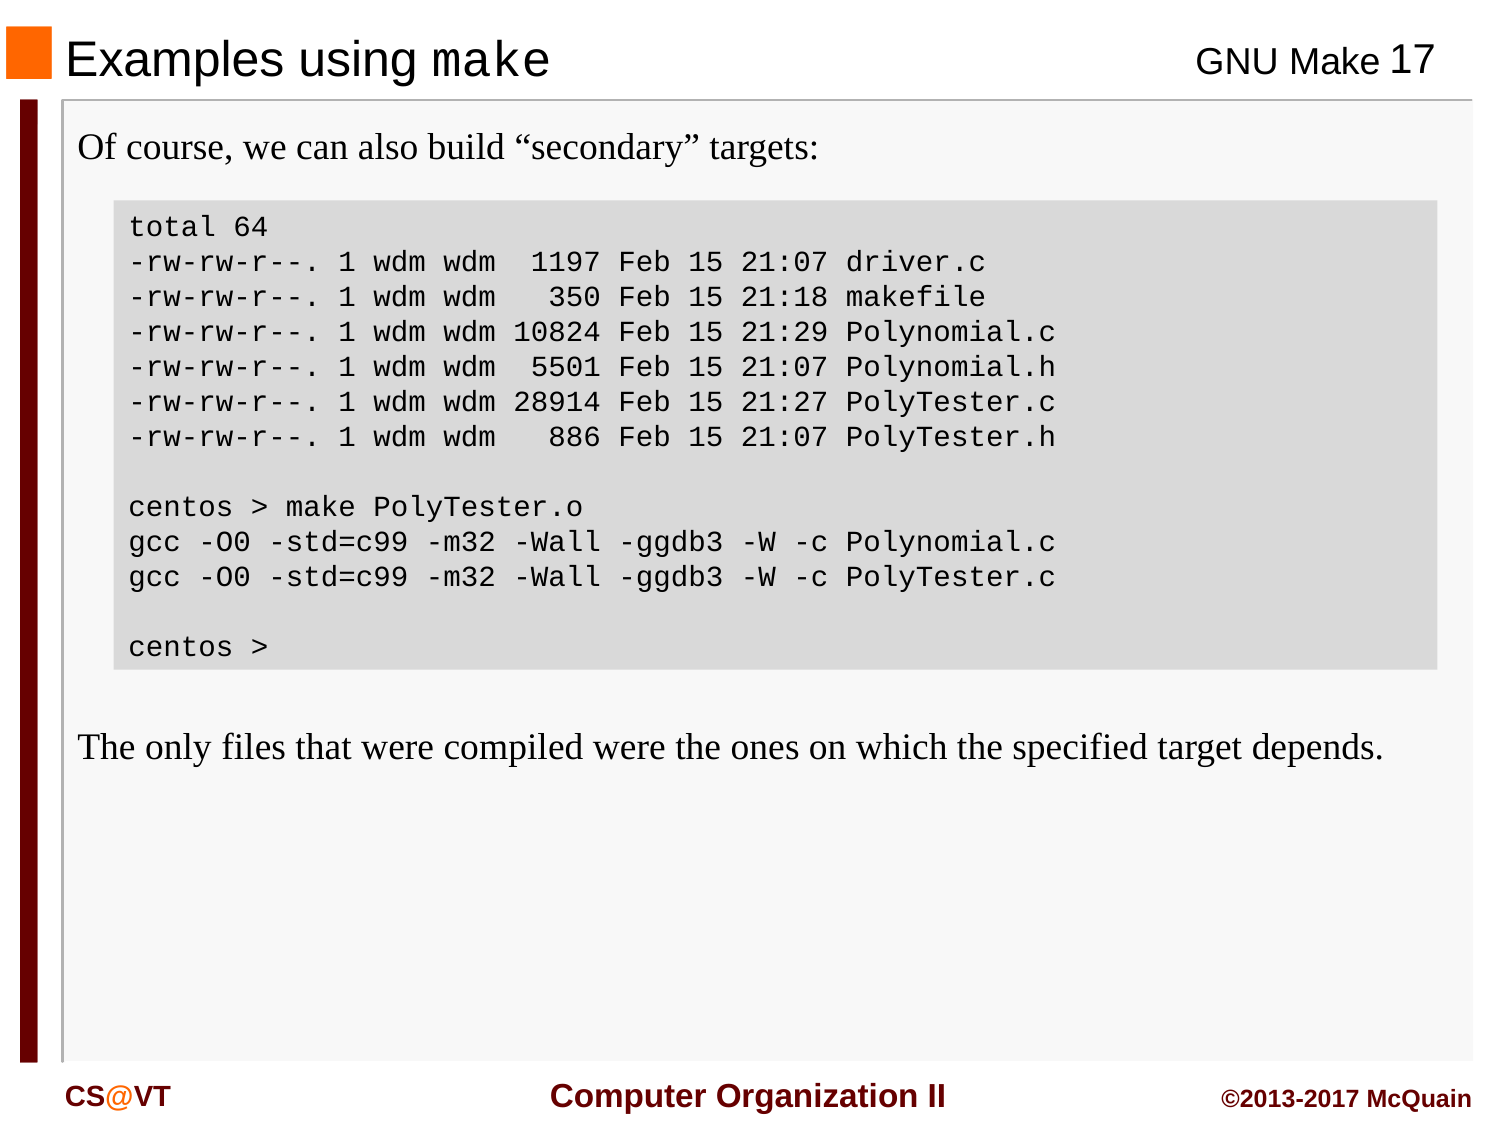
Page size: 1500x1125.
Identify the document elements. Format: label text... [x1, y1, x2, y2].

title Examples using make [50, 28, 1000, 85]
text_box The only files that were compiled were the ones on which the specified target depends. [62, 714, 1463, 775]
text_box Of course, we can also build “secondary” targets: [62, 114, 1463, 175]
text_box total 64 -rw-rw-r--. 1 wdm wdm 1197 Feb 15 21:07 driver.c -rw-rw-r--. 1 wdm wdm 350 Feb 15 21:18 makefile -rw-rw-r--. 1 wdm wdm 10824 Feb 15 21:29 Polynomial.c -rw-rw-r--. 1 wdm wdm 5501 Feb 15 21:07 Polynomial.h -rw-rw-r--. 1 wdm wdm 28914 Feb 15 21:27 PolyTester.c -rw-rw-r--. 1 wdm wdm 886 Feb 15 21:07 PolyTester.h centos > make PolyTester.o gcc -O0 -std=c99 -m32 -Wall -ggdb3 -W -c Polynomial.c gcc -O0 -std=c99 -m32 -Wall -ggdb3 -W -c PolyTester.c centos > [113, 200, 1438, 670]
